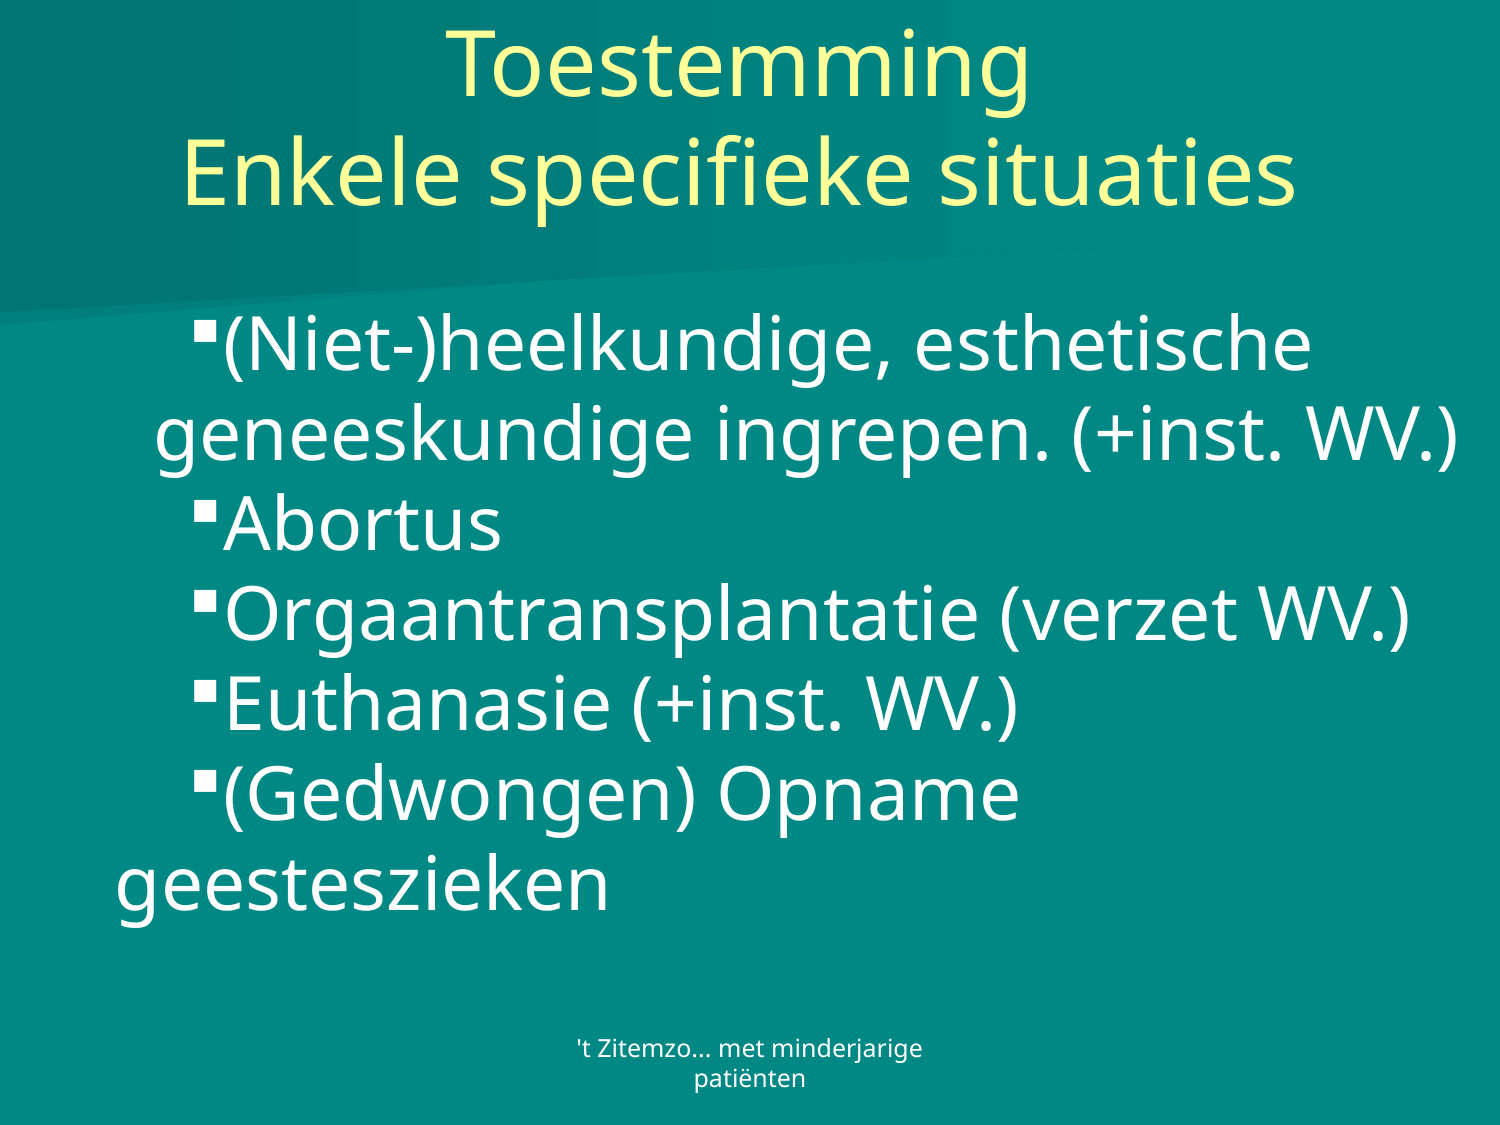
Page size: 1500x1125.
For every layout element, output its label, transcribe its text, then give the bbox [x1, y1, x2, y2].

text_box (Niet-)heelkundige, esthetische geneeskundige ingrepen. (+inst. WV.) Abortus Orgaantransplantatie (verzet WV.) Euthanasie (+inst. WV.) (Gedwongen) Opname geesteszieken [64, 287, 1500, 1125]
title Toestemming Enkele specifieke situaties [64, 20, 1416, 209]
